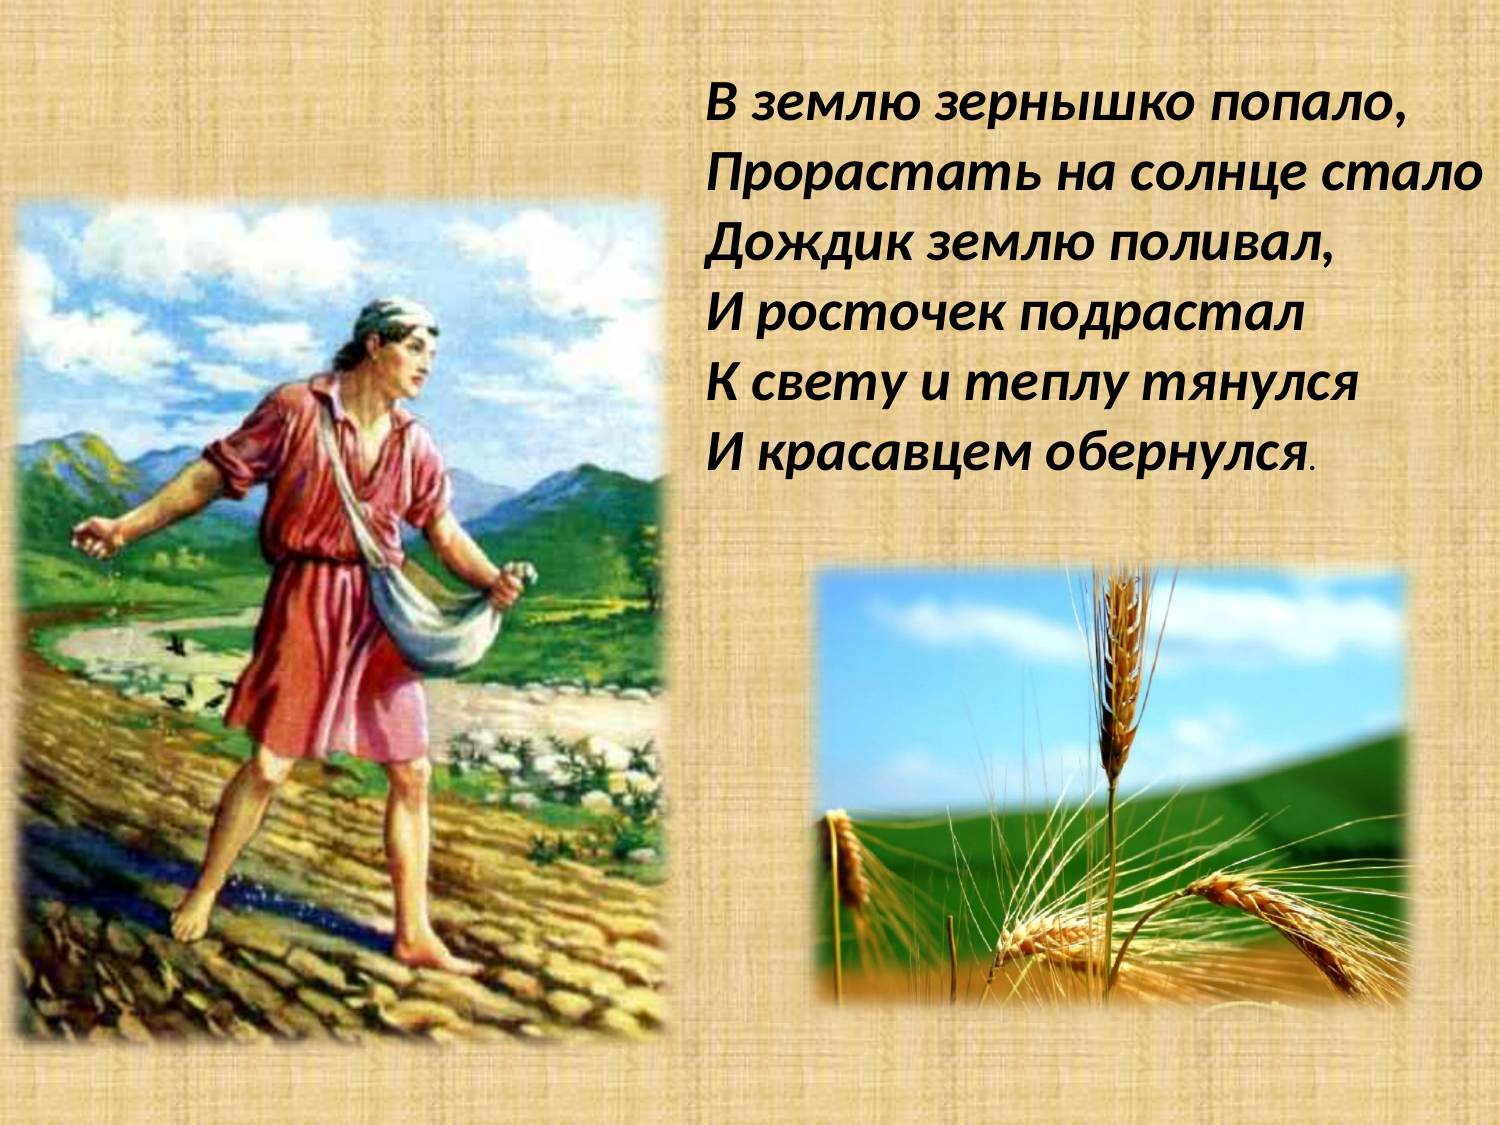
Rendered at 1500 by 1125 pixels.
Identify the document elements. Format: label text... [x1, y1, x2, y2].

picture [0, 0, 1500, 1125]
text_box В землю зернышко попало, Прорастать на солнце стало Дождик землю поливал, И росточек подрастал К свету и теплу тянулся И красавцем обернулся. [690, 54, 1500, 490]
